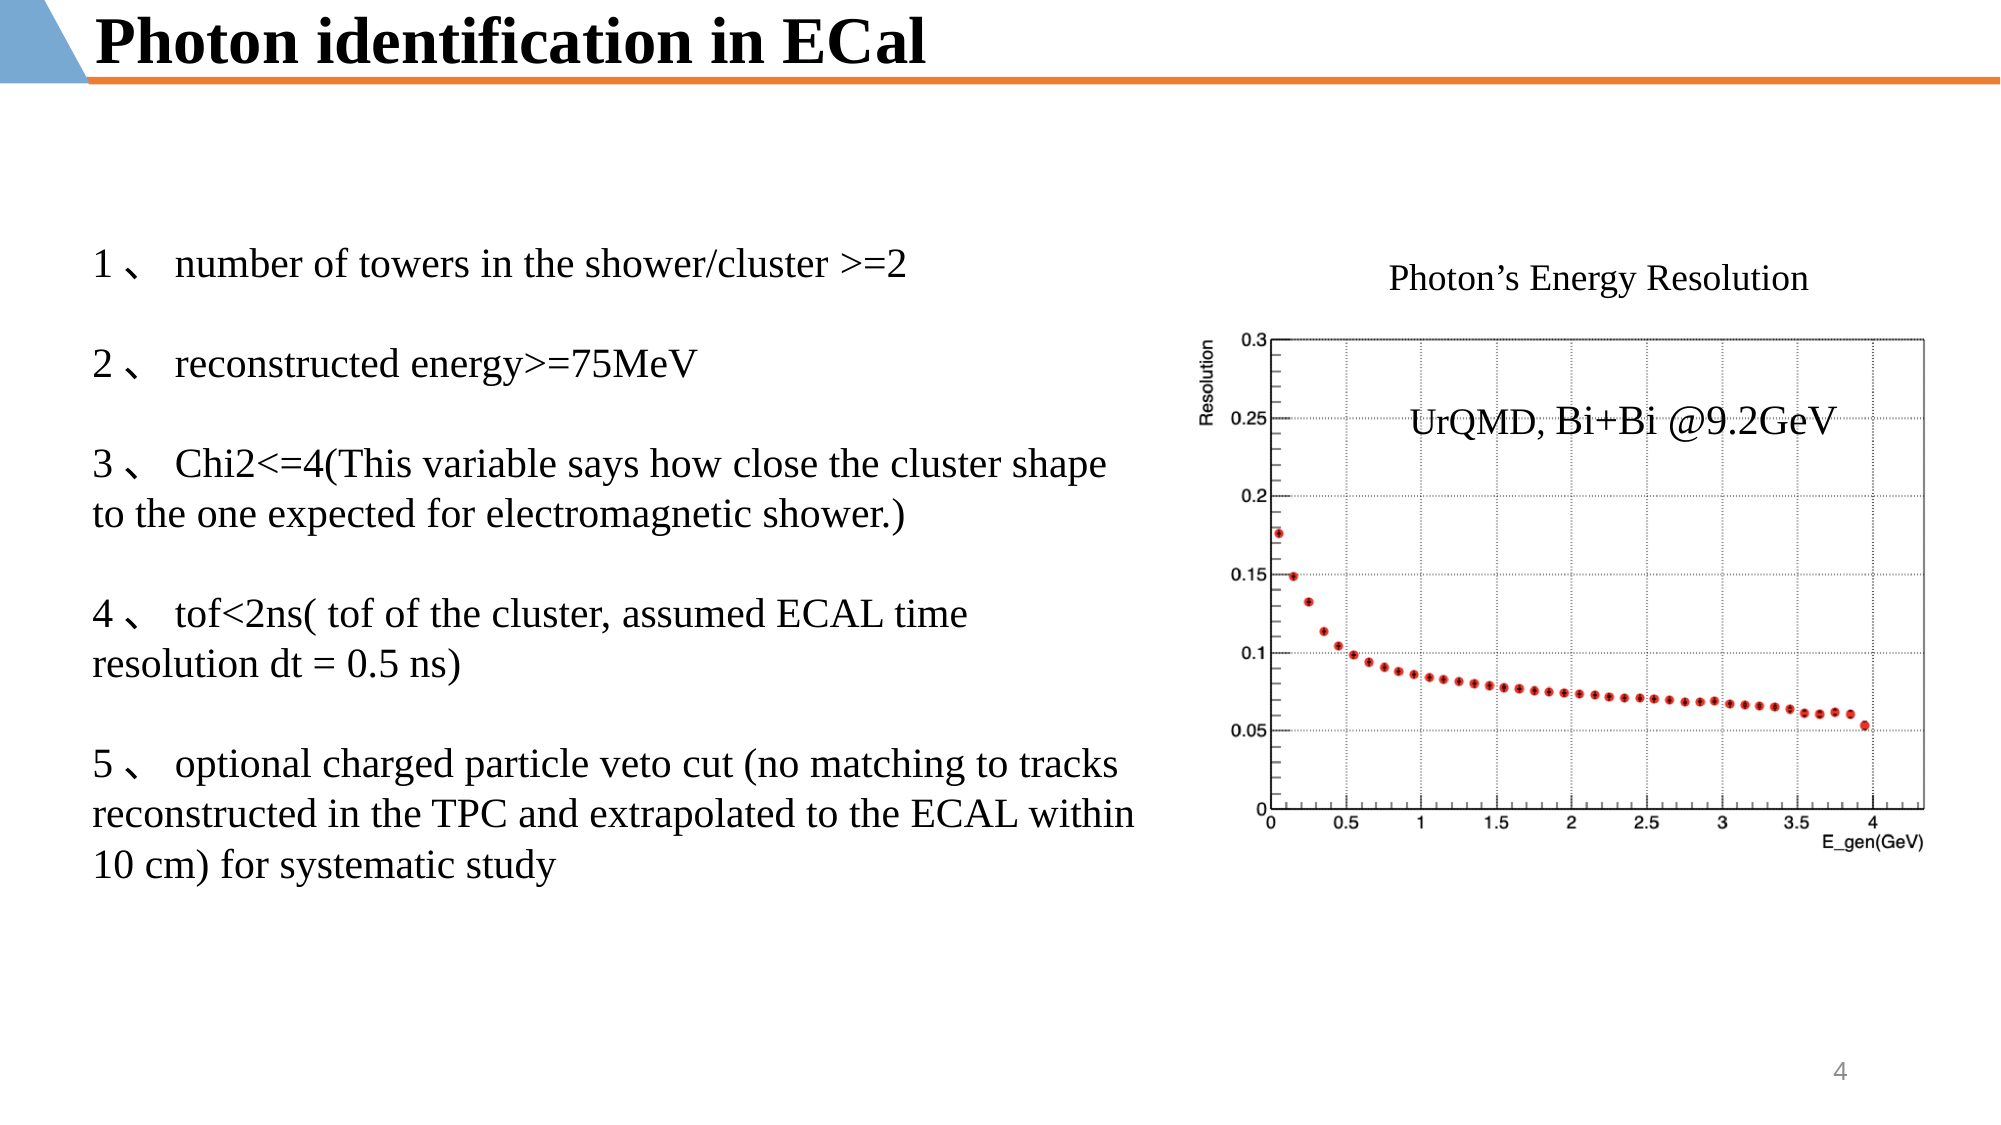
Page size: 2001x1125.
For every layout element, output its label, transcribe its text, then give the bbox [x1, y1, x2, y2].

text_box Photon identification in ECal [80, 0, 944, 84]
picture [1193, 319, 1935, 860]
slide_number 4 [1412, 1042, 1863, 1103]
text_box Photon’s Energy Resolution [1373, 245, 1825, 306]
text_box 1、number of towers in the shower/cluster >=2 2、reconstructed energy>=75MeV 3、Chi2<=4(This variable says how close the cluster shape to the one expected for electromagnetic shower.) 4、tof<2ns( tof of the cluster, assumed ECAL time resolution dt = 0.5 ns) 5、optional charged particle veto cut (no matching to tracks reconstructed in the TPC and extrapolated to the ECAL within 10 cm) for systematic study [77, 178, 1156, 894]
